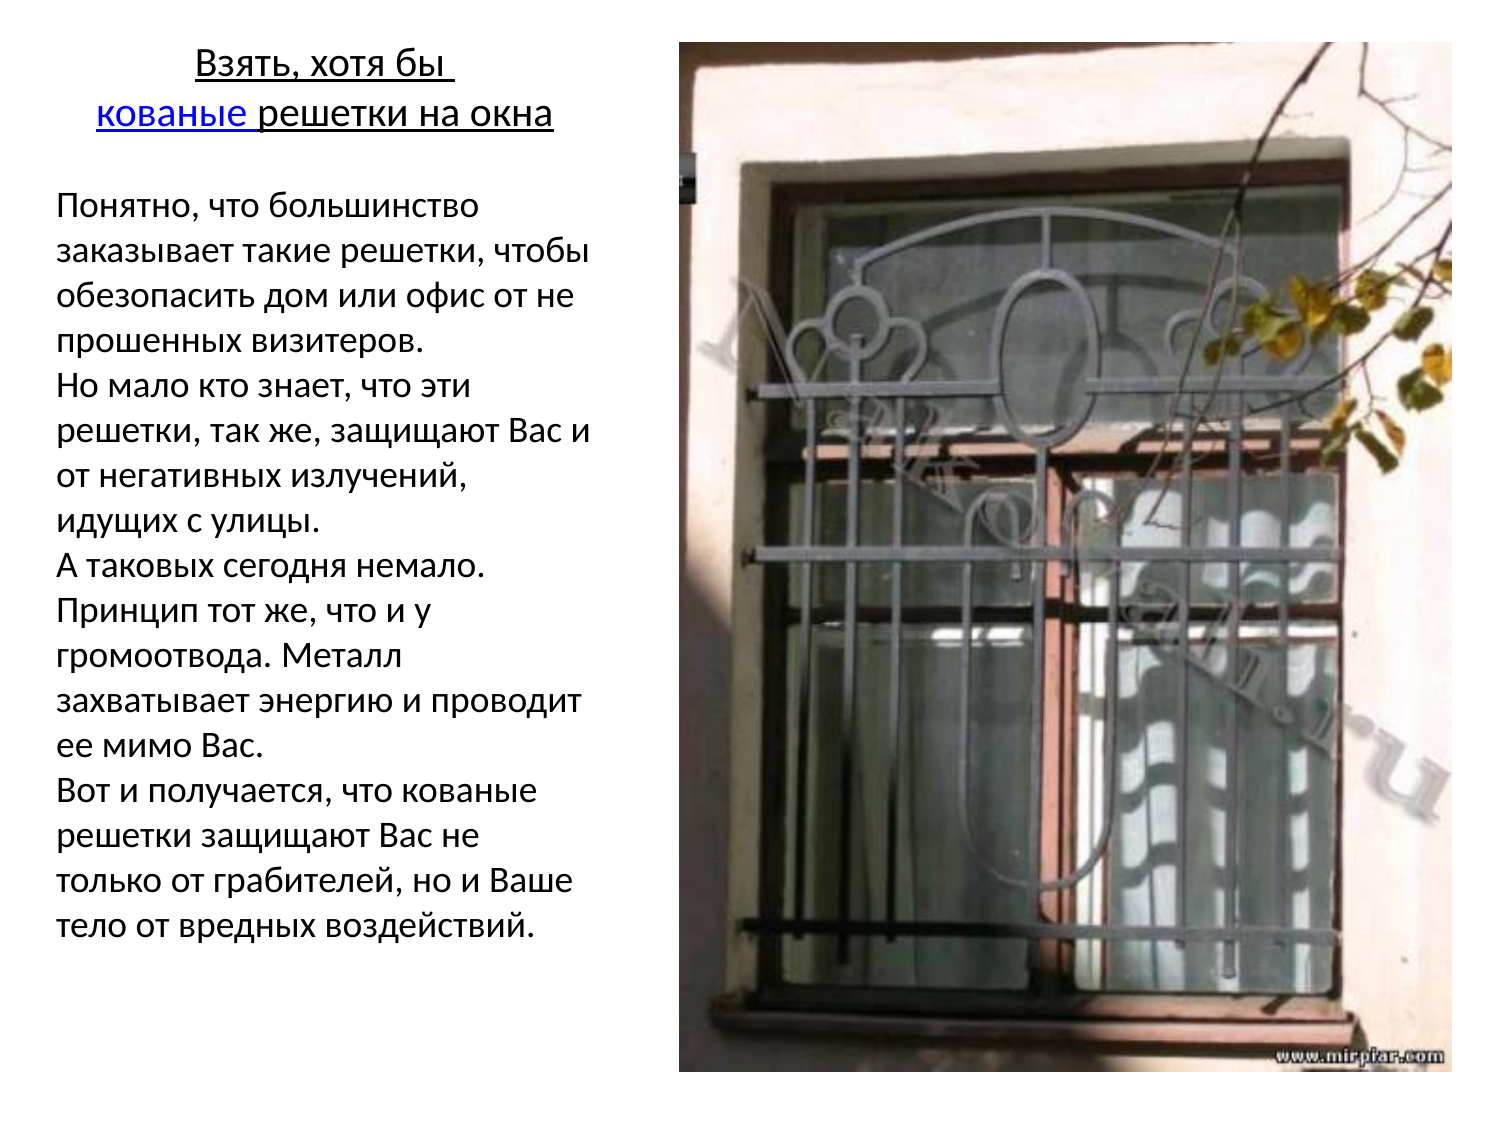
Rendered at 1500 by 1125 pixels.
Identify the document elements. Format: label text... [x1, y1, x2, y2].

picture [678, 42, 1452, 1073]
text_box Взять, хотя бы кованые решетки на окна Понятно, что большинство заказывает такие решетки, чтобы обезопасить дом или офис от не прошенных визитеров. Но мало кто знает, что эти решетки, так же, защищают Вас и от негативных излучений, идущих с улицы. А таковых сегодня немало. Принцип тот же, что и у громоотвода. Металл захватывает энергию и проводит ее мимо Вас. Вот и получается, что кованые решетки защищают Вас не только от грабителей, но и Ваше тело от вредных воздействий. [41, 27, 609, 1087]
